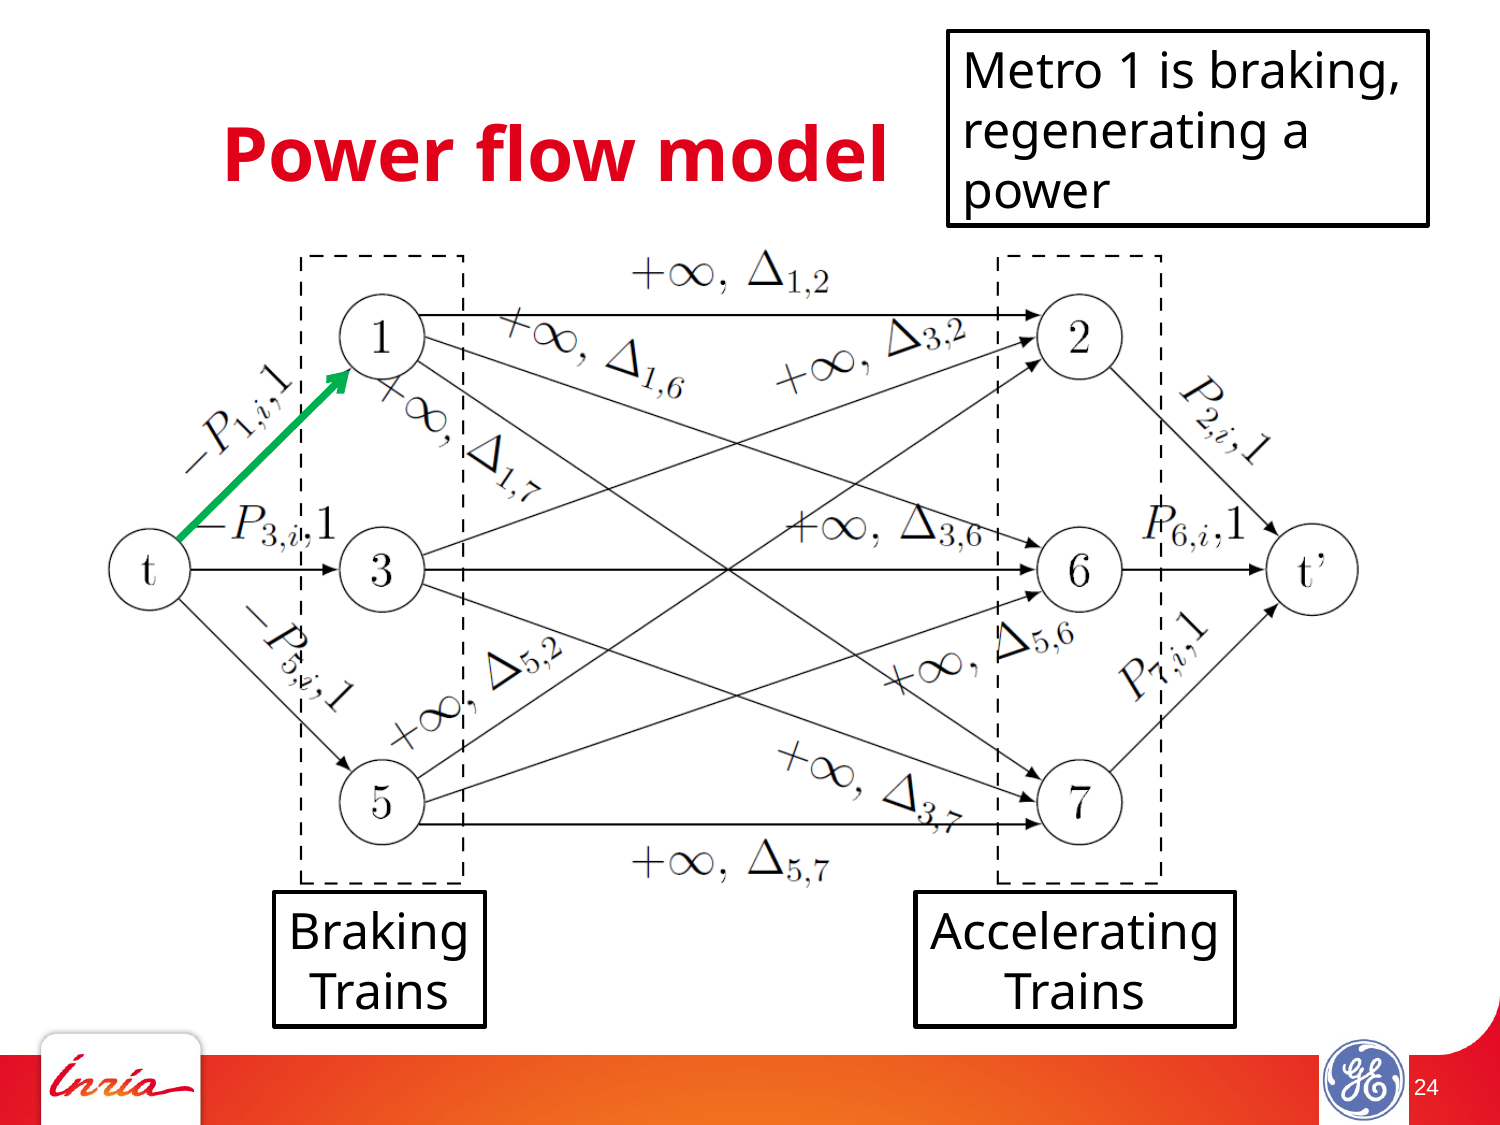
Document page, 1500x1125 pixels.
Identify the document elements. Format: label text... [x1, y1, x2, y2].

slide_number 24 [1414, 1064, 1500, 1110]
title Power flow model [1365, 57, 1459, 246]
picture [0, 227, 1500, 1125]
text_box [177, 370, 350, 541]
title Power flow model [221, 57, 946, 226]
text_box Braking Trains [272, 969, 487, 1029]
text_box Accelerating Trains [913, 969, 1237, 1029]
